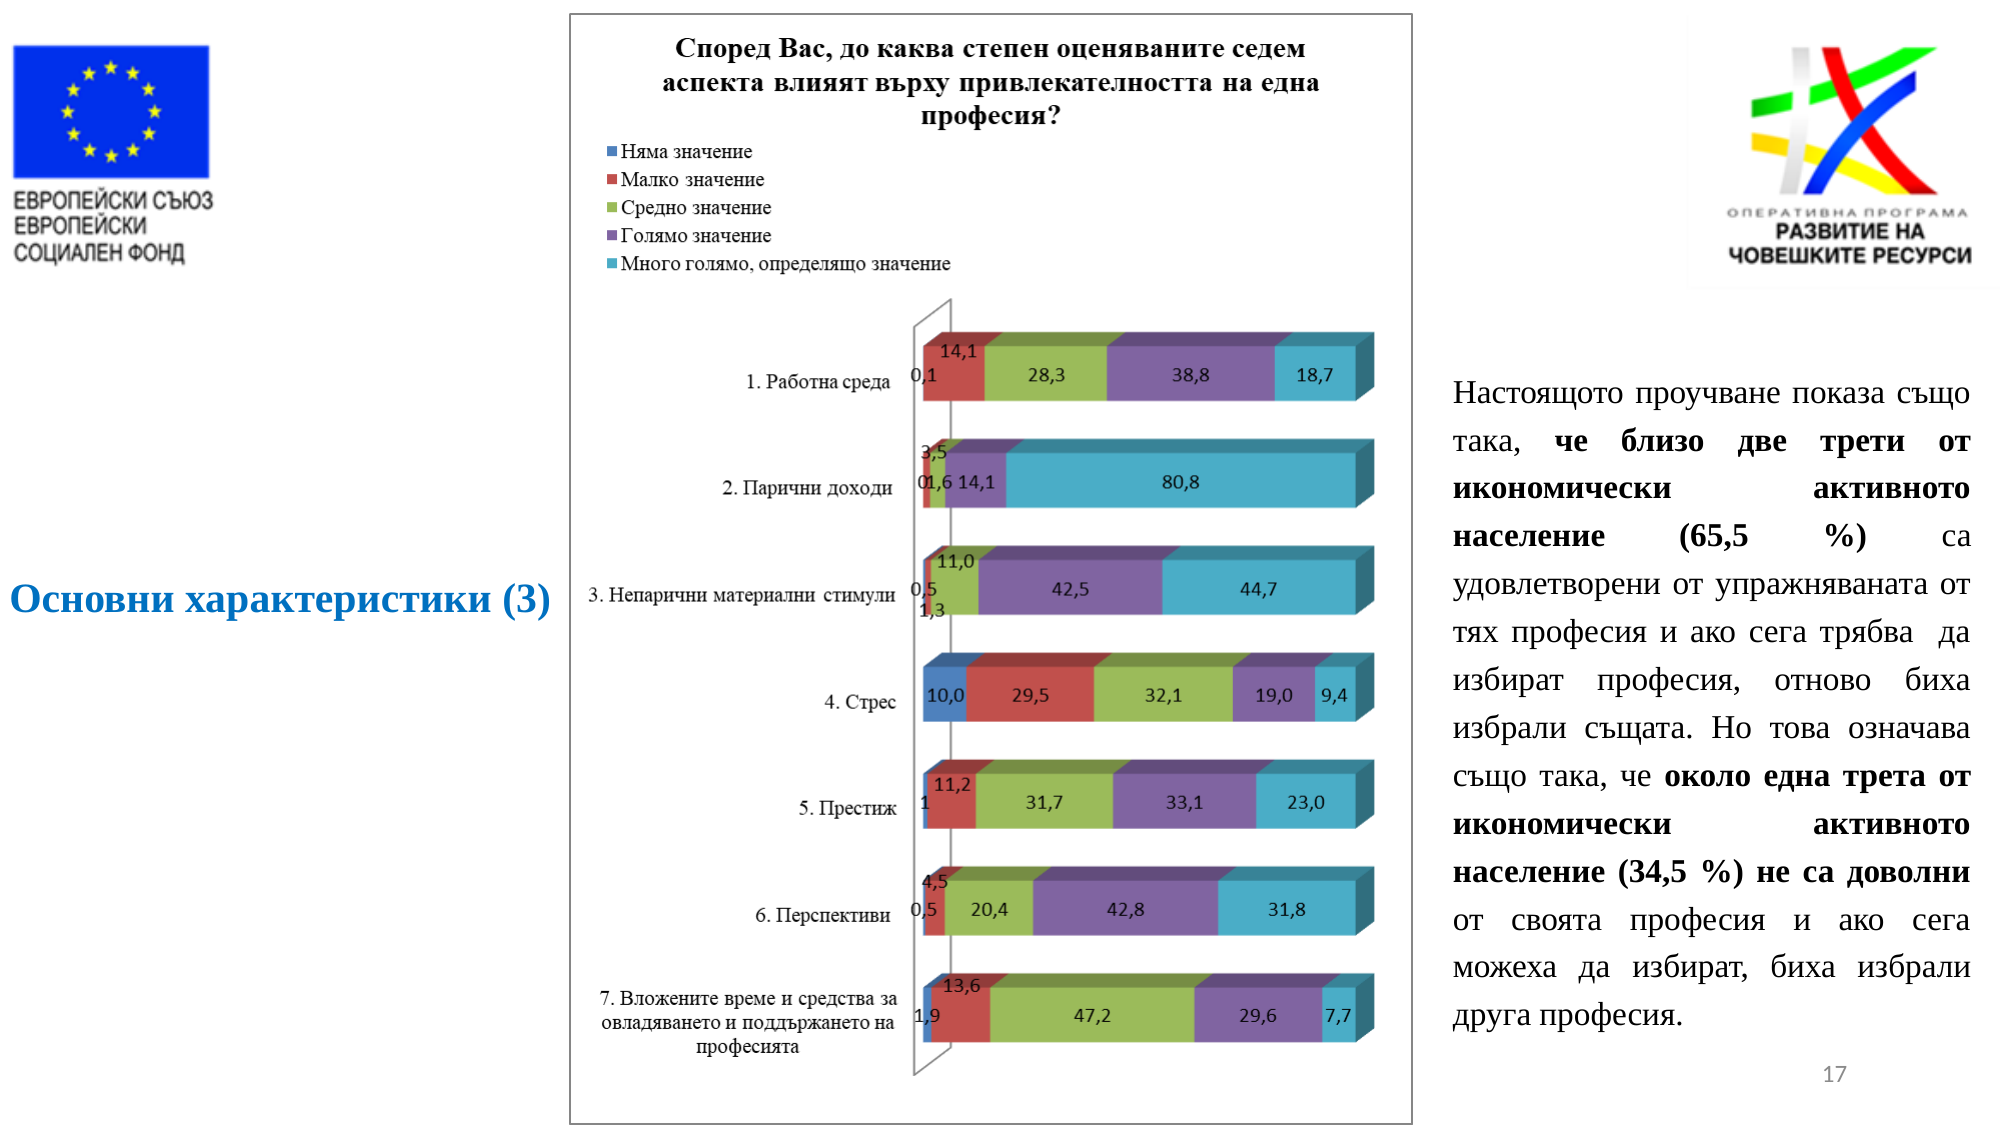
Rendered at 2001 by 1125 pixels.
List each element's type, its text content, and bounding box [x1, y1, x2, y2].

text_box Настоящото проучване показа също така, че близо две трети от икономически активното население (65,5 %) са удовлетворени от упражняваната от тях професия и ако сега трябва да избират професия, отново биха избрали същата. Но това означава също така, че около една трета от икономически активното население (34,5 %) не са доволни от своята професия и ако сега можеха да избират, биха избрали друга професия. [1438, 354, 1987, 1040]
text_box Основни характеристики (3) [0, 569, 569, 645]
picture [0, 0, 2001, 1125]
slide_number 17 [1413, 1042, 1863, 1103]
